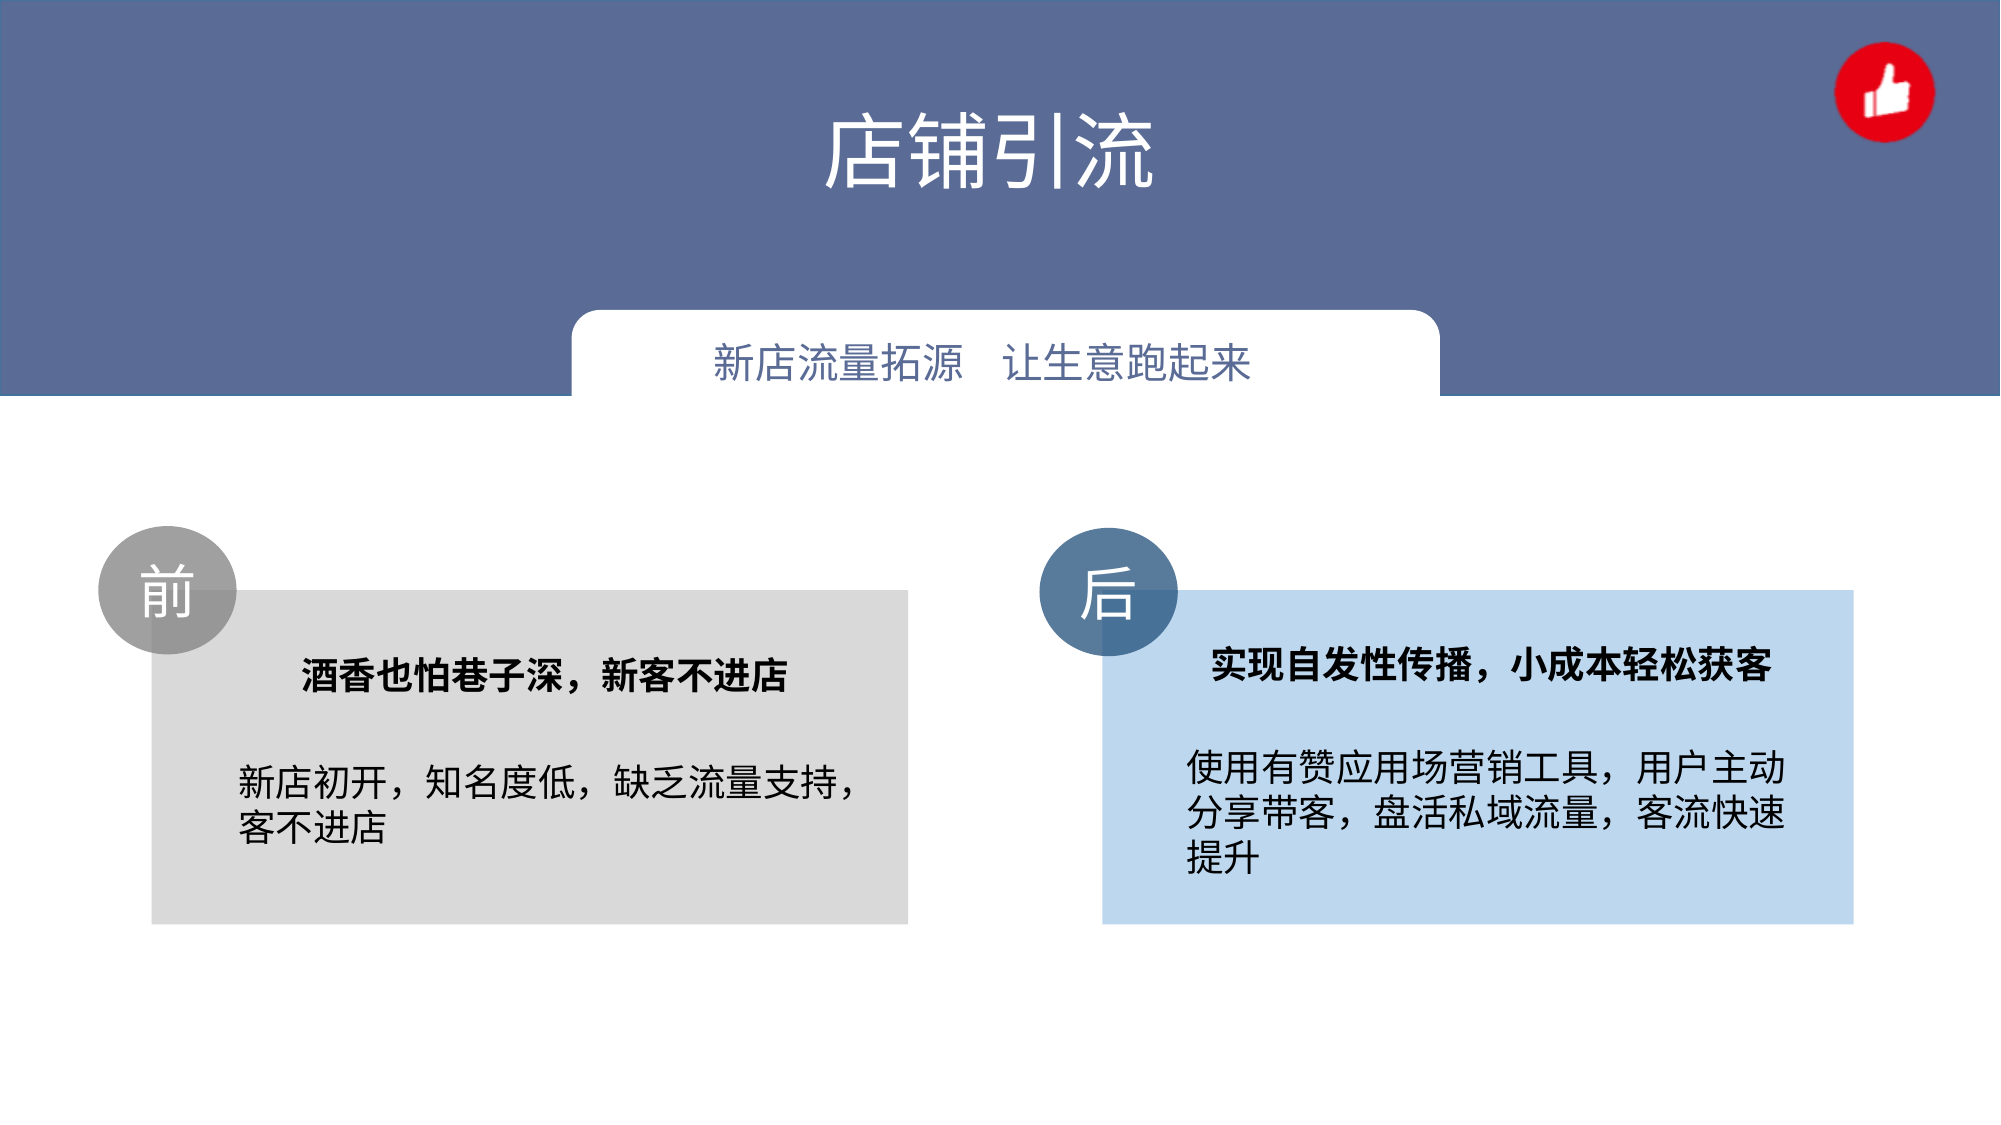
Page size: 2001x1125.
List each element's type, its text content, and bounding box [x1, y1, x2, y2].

text_box 使用有赞应用场营销工具，用户主动分享带客，盘活私域流量，客流快速提升 [1171, 736, 1824, 887]
picture [1816, 36, 1941, 146]
text_box 酒香也怕巷子深，新客不进店 [252, 644, 892, 705]
text_box [570, 308, 1441, 482]
text_box [0, 0, 2000, 396]
text_box 新店流量拓源 让生意跑起来 [596, 329, 1415, 395]
text_box [151, 589, 909, 925]
text_box 实现自发性传播，小成本轻松获客 [1177, 633, 1818, 693]
text_box 前 [97, 525, 238, 656]
text_box 后 [1038, 526, 1179, 658]
text_box 店铺引流 [808, 91, 1310, 207]
text_box [1101, 589, 1855, 925]
text_box 新店初开，知名度低，缺乏流量支持，客不进店 [223, 751, 876, 857]
